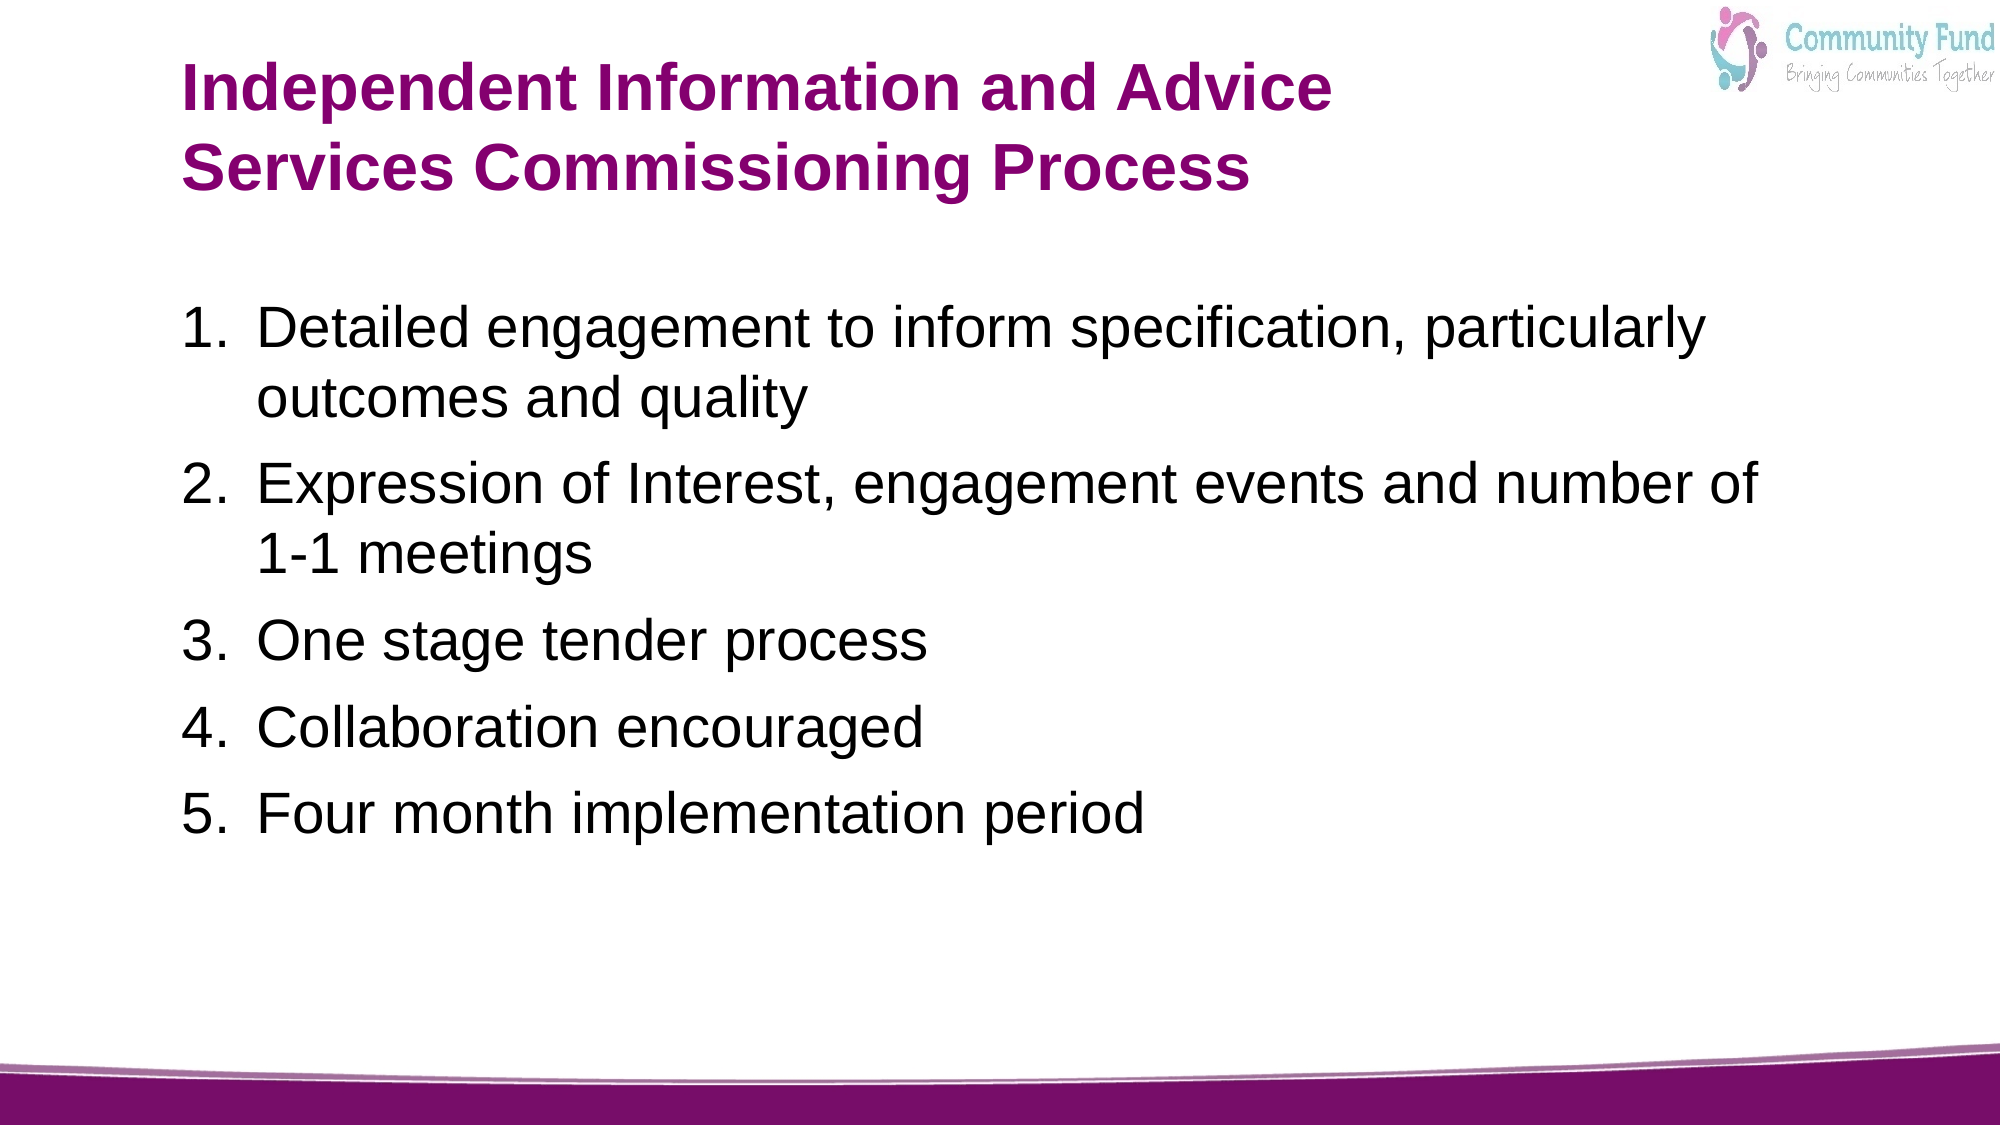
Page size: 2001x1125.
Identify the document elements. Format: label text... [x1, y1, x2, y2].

list Detailed engagement to inform specification, particularly outcomes and quality Expression of Interest, engagement events and number of 1-1 meetings One stage tender process Collaboration encouraged Four month implementation period [162, 279, 1840, 965]
picture [0, 997, 2000, 1125]
title Independent Information and Advice Services Commissioning Process [162, 35, 1617, 213]
